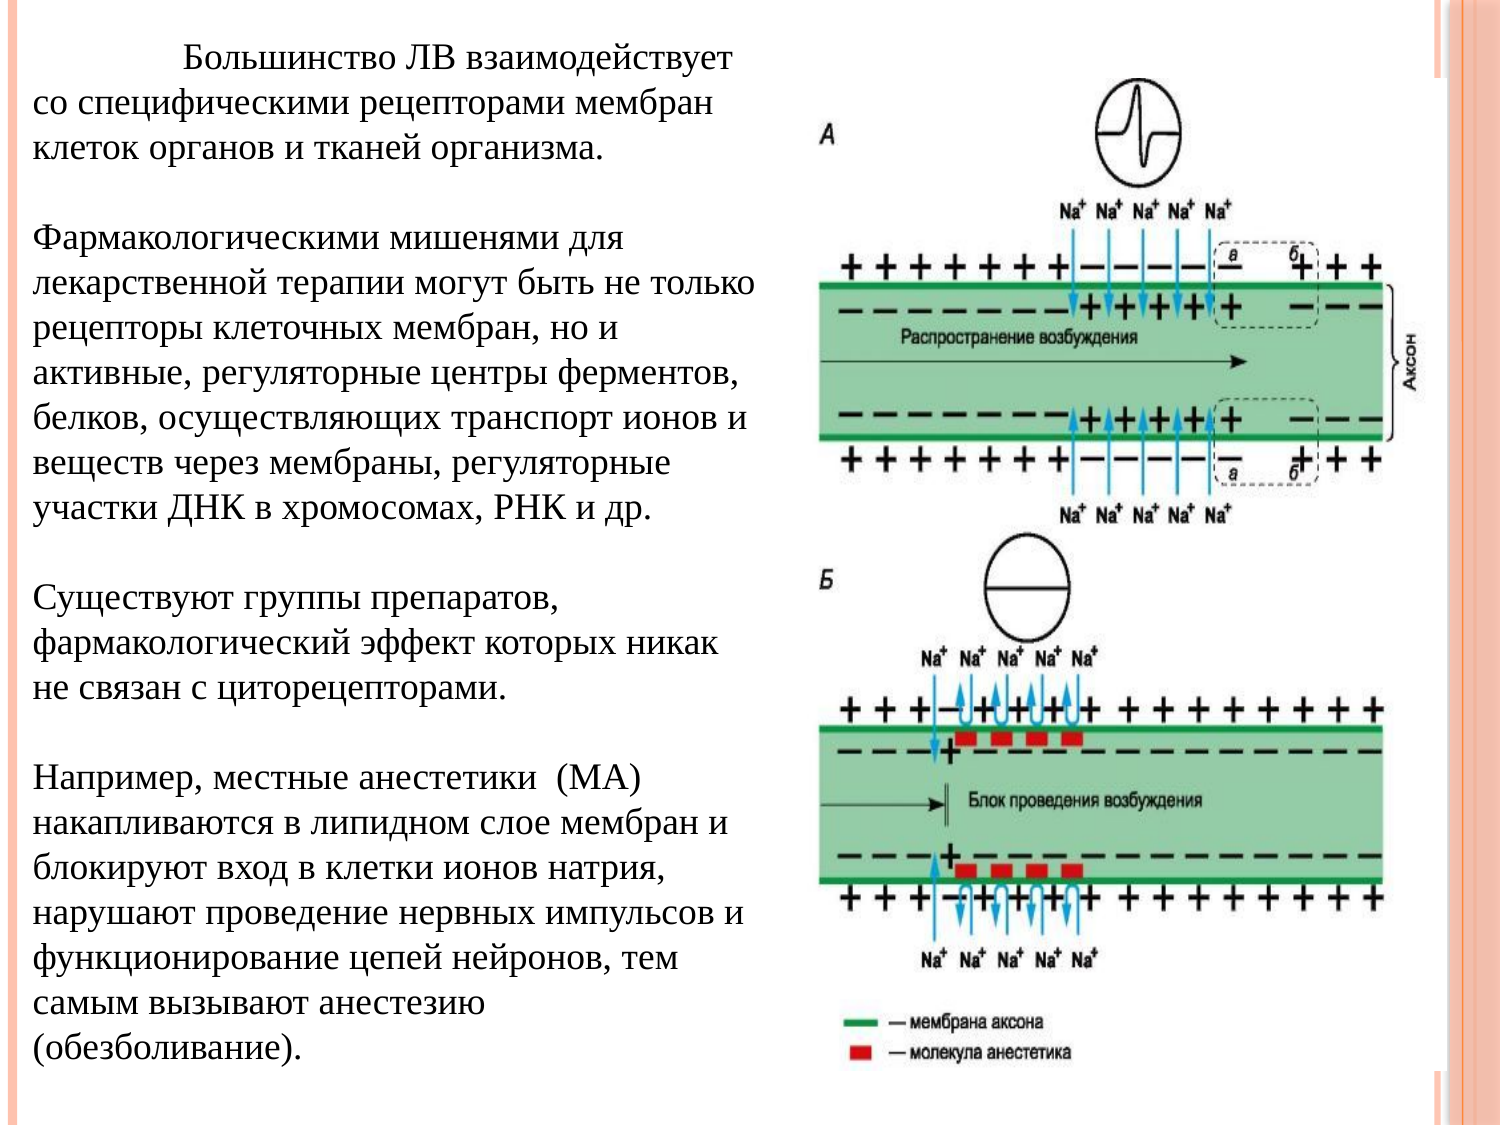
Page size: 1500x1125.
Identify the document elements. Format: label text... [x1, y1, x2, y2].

picture [796, 77, 1448, 1071]
text_box Большинство ЛВ взаимодействует со специфическими рецепторами мембран клеток органов и тканей организма. Фармакологическими мишенями для лекарственной терапии могут быть не только рецепторы клеточных мембран, но и активные, регуляторные центры ферментов, белков, осуществляющих транспорт ионов и веществ через мембраны, регуляторные участки ДНК в хромосомах, РНК и др. Существуют группы препаратов, фармакологический эффект которых никак не связан с циторецепторами. Например, местные анестетики (МА) накапливаются в липидном слое мембран и блокируют вход в клетки ионов натрия, нарушают проведение нервных импульсов и функционирование цепей нейронов, тем самым вызывают анестезию (обезболивание). [17, 24, 774, 1125]
